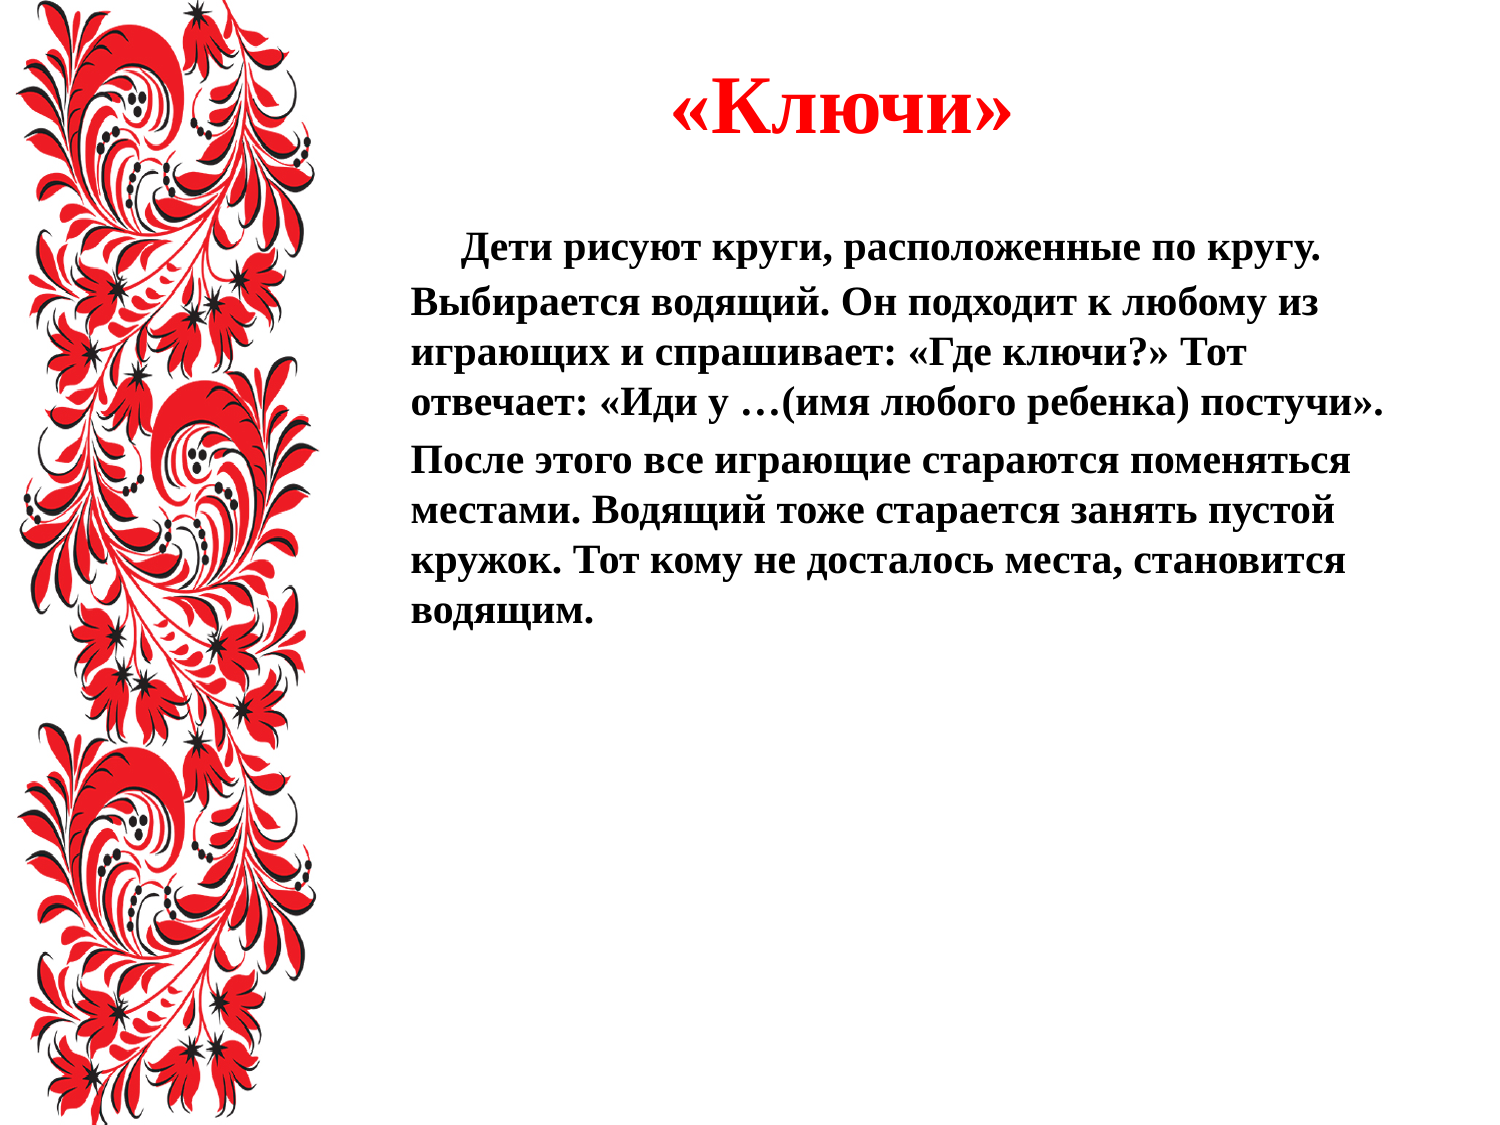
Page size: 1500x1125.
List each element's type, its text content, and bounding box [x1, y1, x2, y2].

text_box «Ключи» [633, 42, 1031, 258]
subtitle Дети рисуют круги, расположенные по кругу. Выбирается водящий. Он подходит к любому из играющих и спрашивает: «Где ключи?» Тот отвечает: «Иди у …(имя любого ребенка) постучи». После этого все играющие стараются поменяться местами. Водящий тоже старается занять пустой кружок. Тот кому не досталось места, становится водящим. [395, 42, 1448, 926]
picture [0, 0, 373, 1125]
